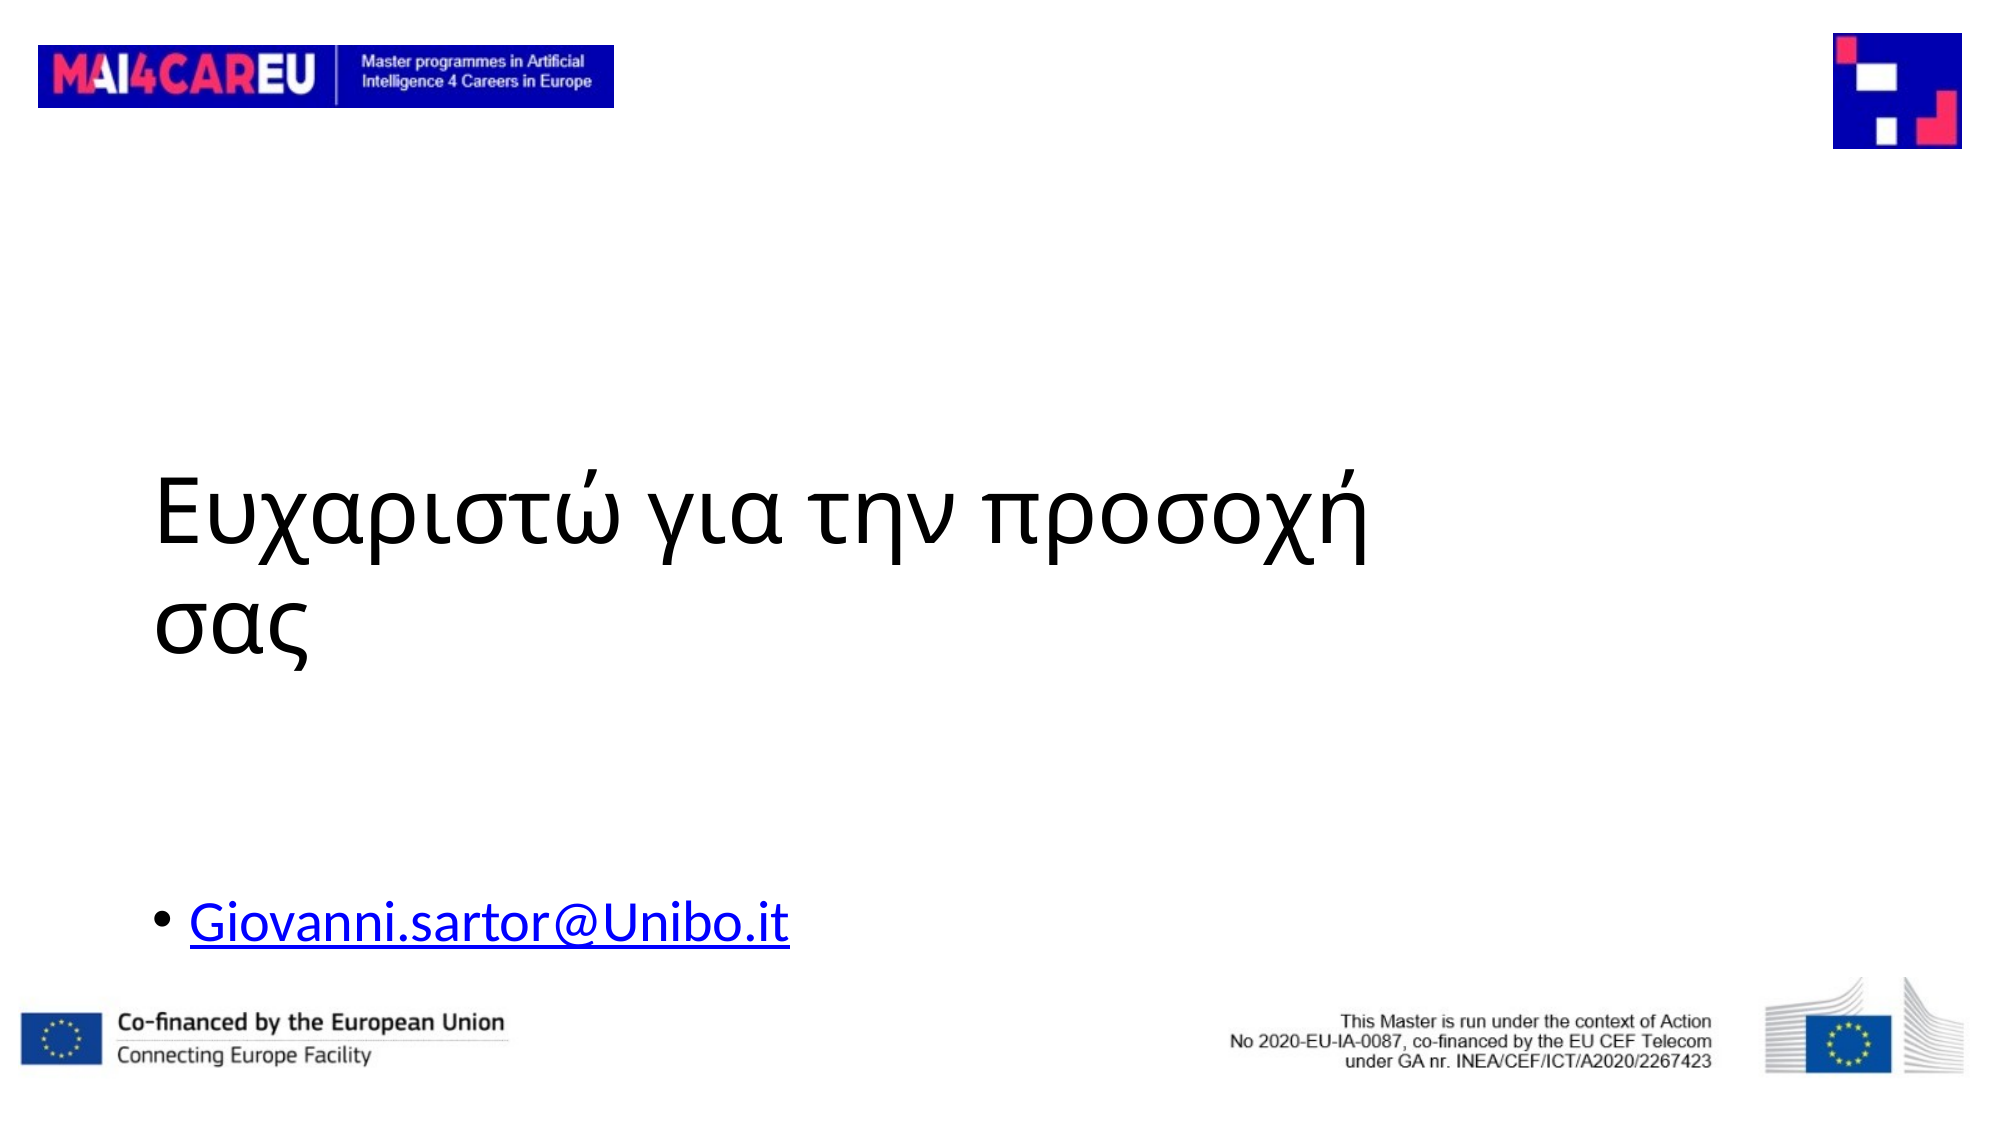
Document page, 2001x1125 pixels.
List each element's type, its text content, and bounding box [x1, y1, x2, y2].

picture [1833, 33, 1962, 150]
picture [38, 44, 614, 108]
text_box Giovanni.sartor@Unibo.it [150, 881, 799, 954]
title Ευχαριστώ για την προσοχή σας [150, 449, 1388, 672]
picture [18, 976, 1971, 1079]
